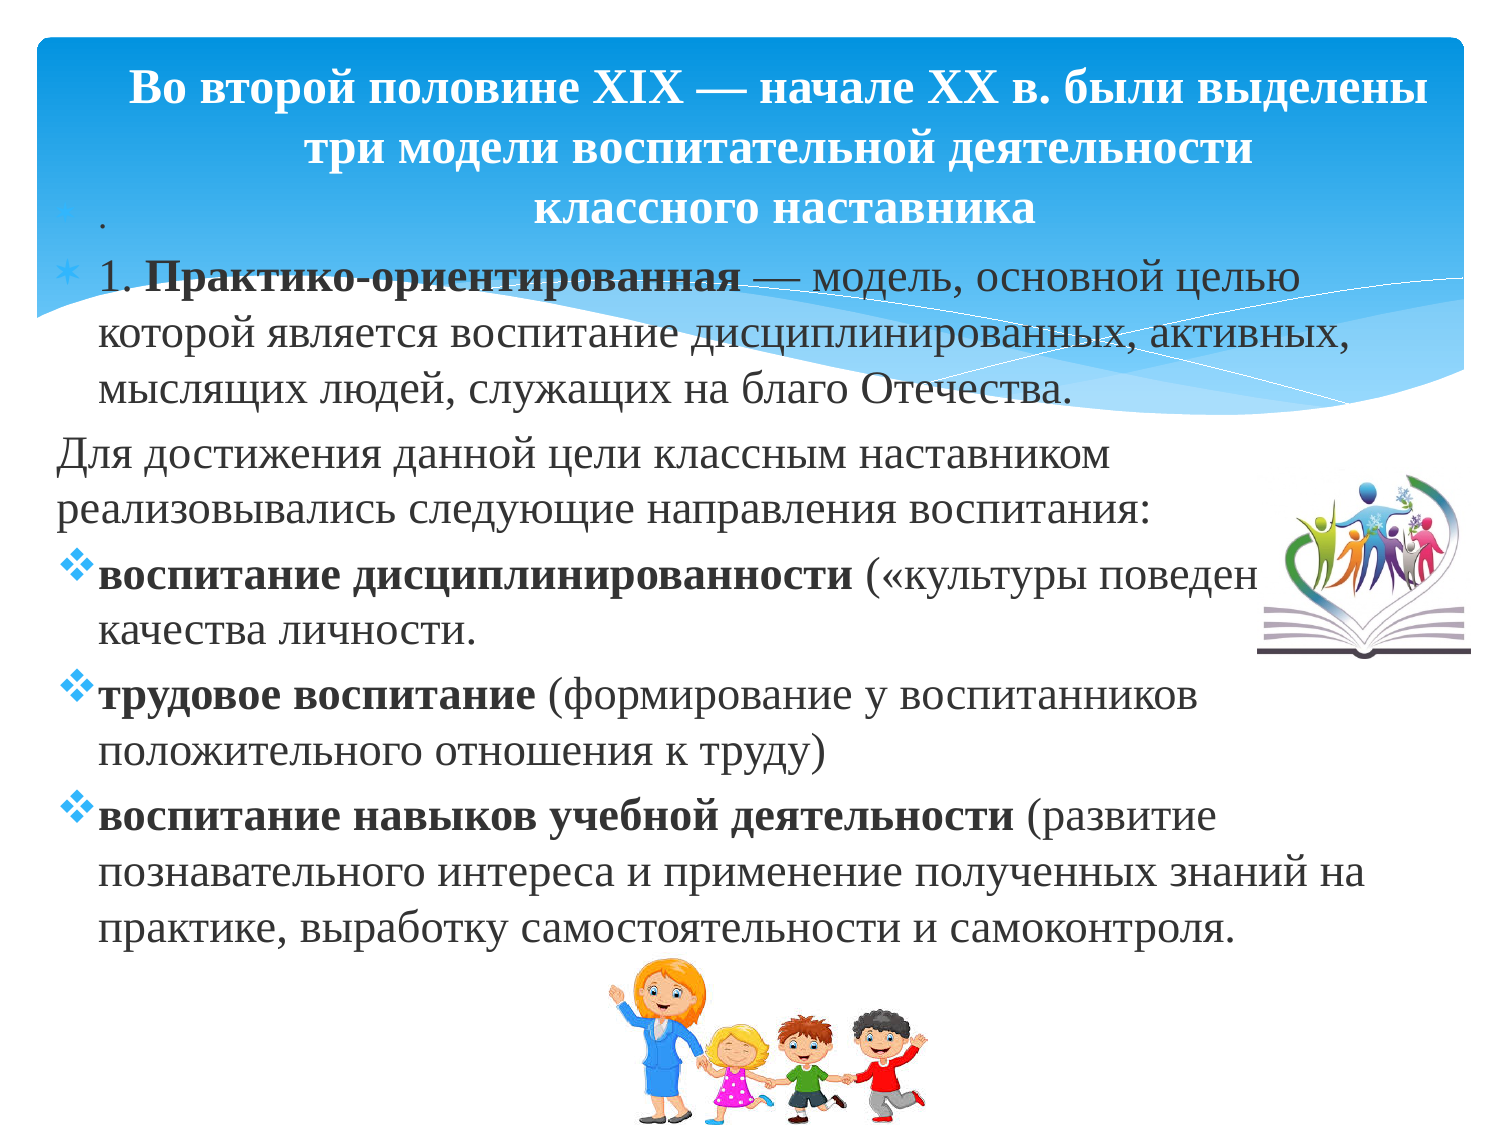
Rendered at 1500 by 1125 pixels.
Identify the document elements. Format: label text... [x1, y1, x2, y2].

list . 1. Практико-ориентированная — модель, основной целью которой является воспитание дисциплинированных, активных, мыслящих людей, служащих на благо Отечества. Для достижения данной цели классным наставником реализовывались следующие направления воспитания: воспитание дисциплинированности («культуры поведения») как качества личности. трудовое воспитание (формирование у воспитанников положительного отношения к труду) воспитание навыков учебной деятельности (развитие познавательного интереса и применение полученных знаний на практике, выработку самостоятельности и самоконтроля. [41, 184, 1447, 1071]
title Во второй половине ХIХ — начале ХХ в. были выделены три модели воспитательной деятельности классного наставника [75, 55, 1483, 232]
picture [1257, 467, 1471, 660]
picture [608, 952, 928, 1125]
